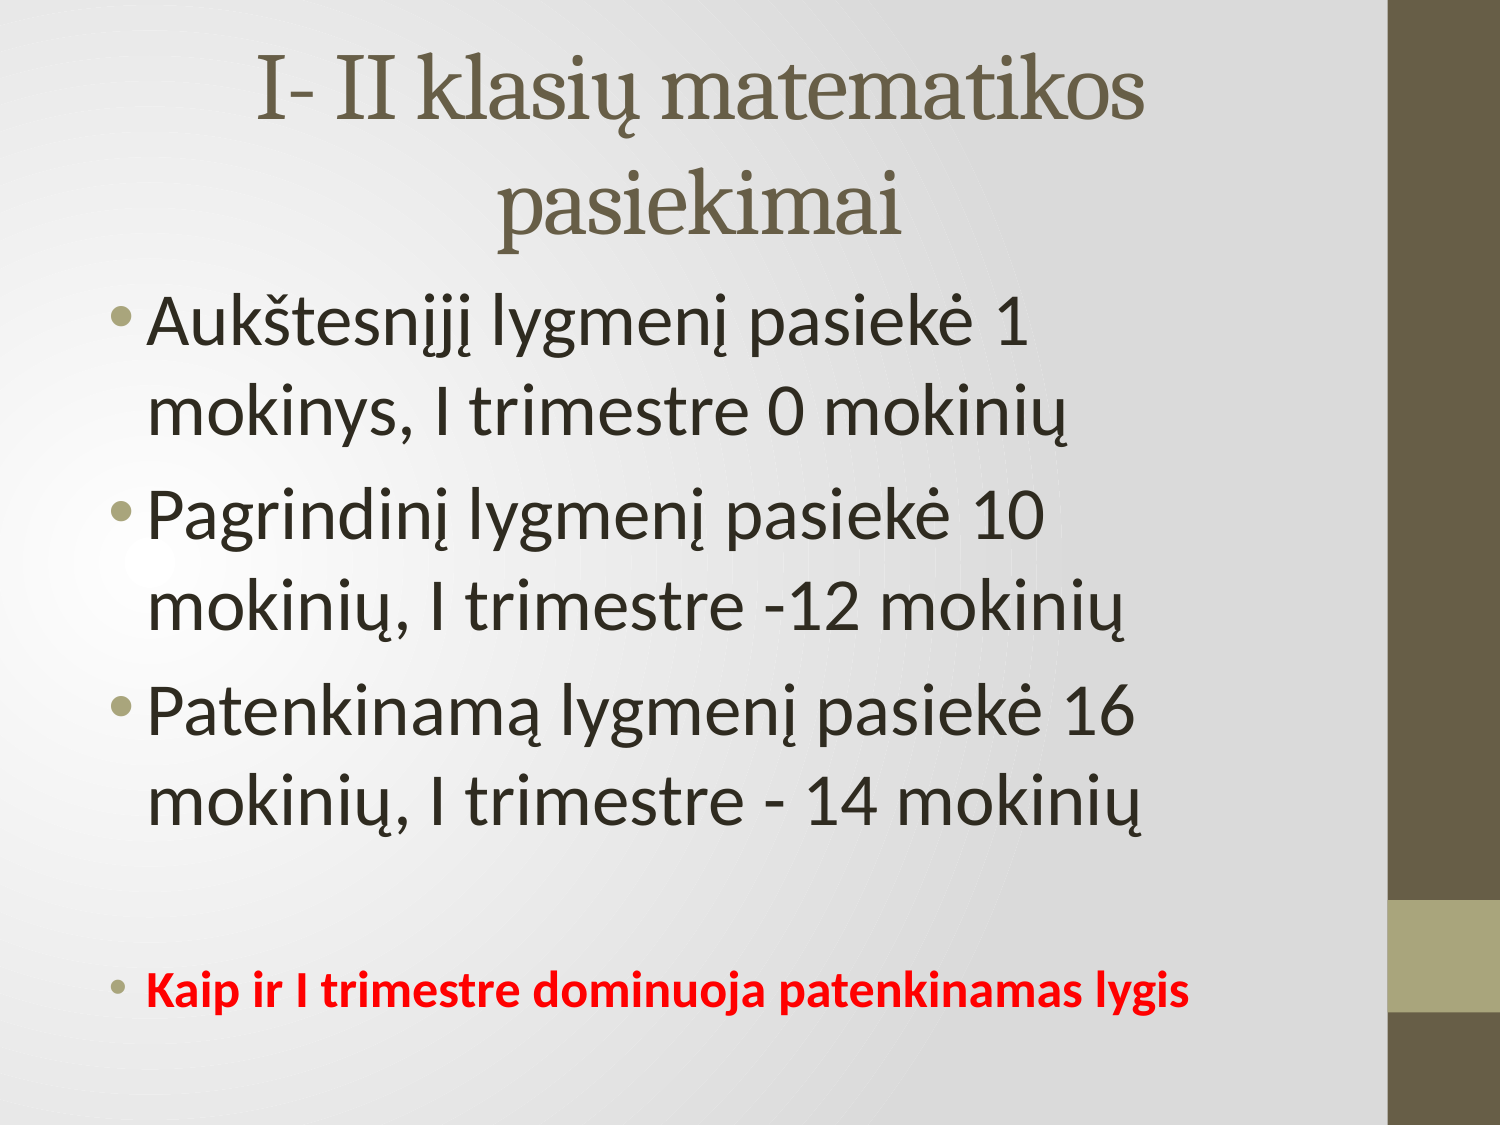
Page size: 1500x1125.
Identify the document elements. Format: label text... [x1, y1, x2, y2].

list Aukštesnįjį lygmenį pasiekė 1 mokinys, I trimestre 0 mokinių Pagrindinį lygmenį pasiekė 10 mokinių, I trimestre -12 mokinių Patenkinamą lygmenį pasiekė 16 mokinių, I trimestre - 14 mokinių Kaip ir I trimestre dominuoja patenkinamas lygis [75, 262, 1325, 1050]
title I- II klasių matematikos pasiekimai [75, 45, 1325, 233]
